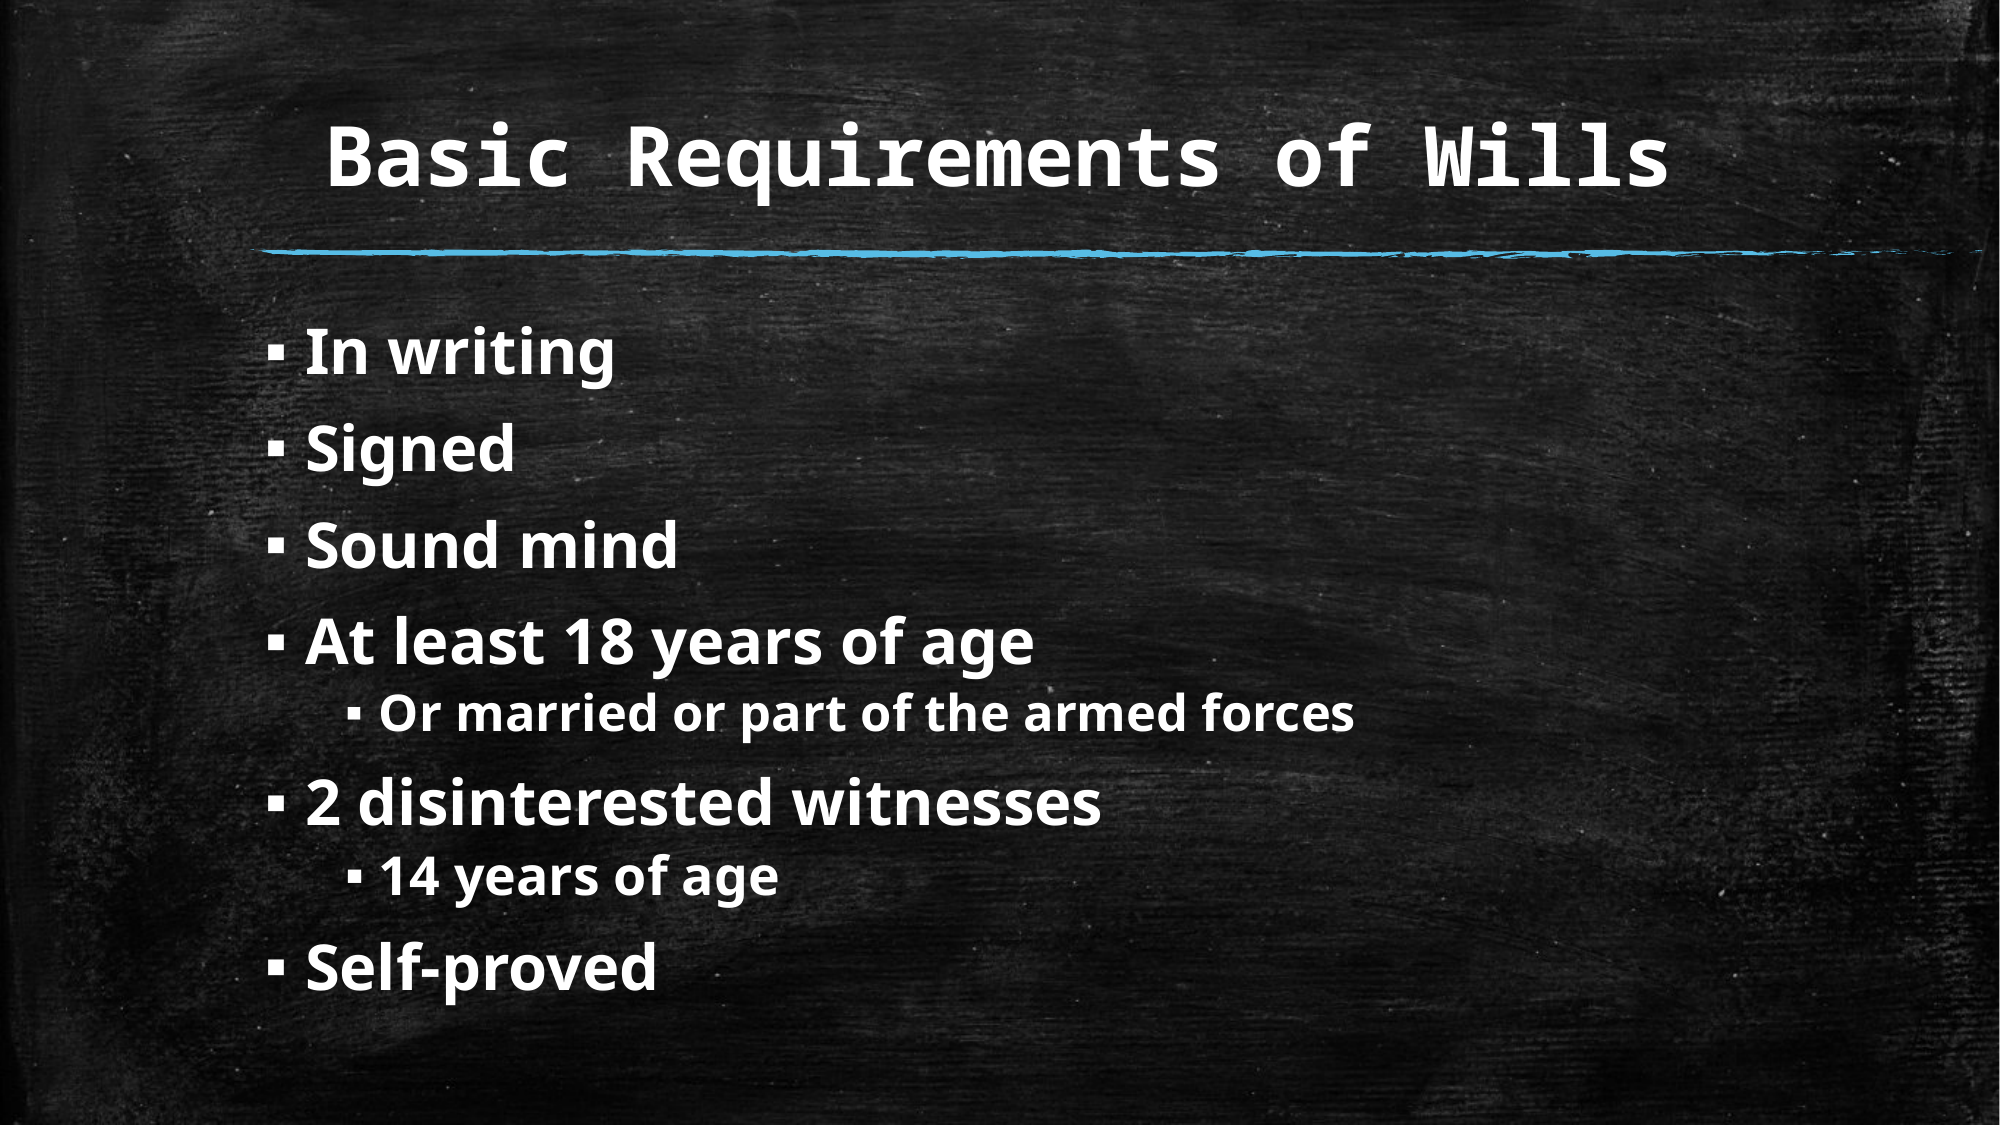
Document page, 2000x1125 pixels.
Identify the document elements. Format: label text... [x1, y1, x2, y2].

title Basic Requirements of Wills [249, 45, 1750, 213]
list In writing Signed Sound mind At least 18 years of age Or married or part of the armed forces 2 disinterested witnesses 14 years of age Self-proved [249, 312, 1750, 1013]
